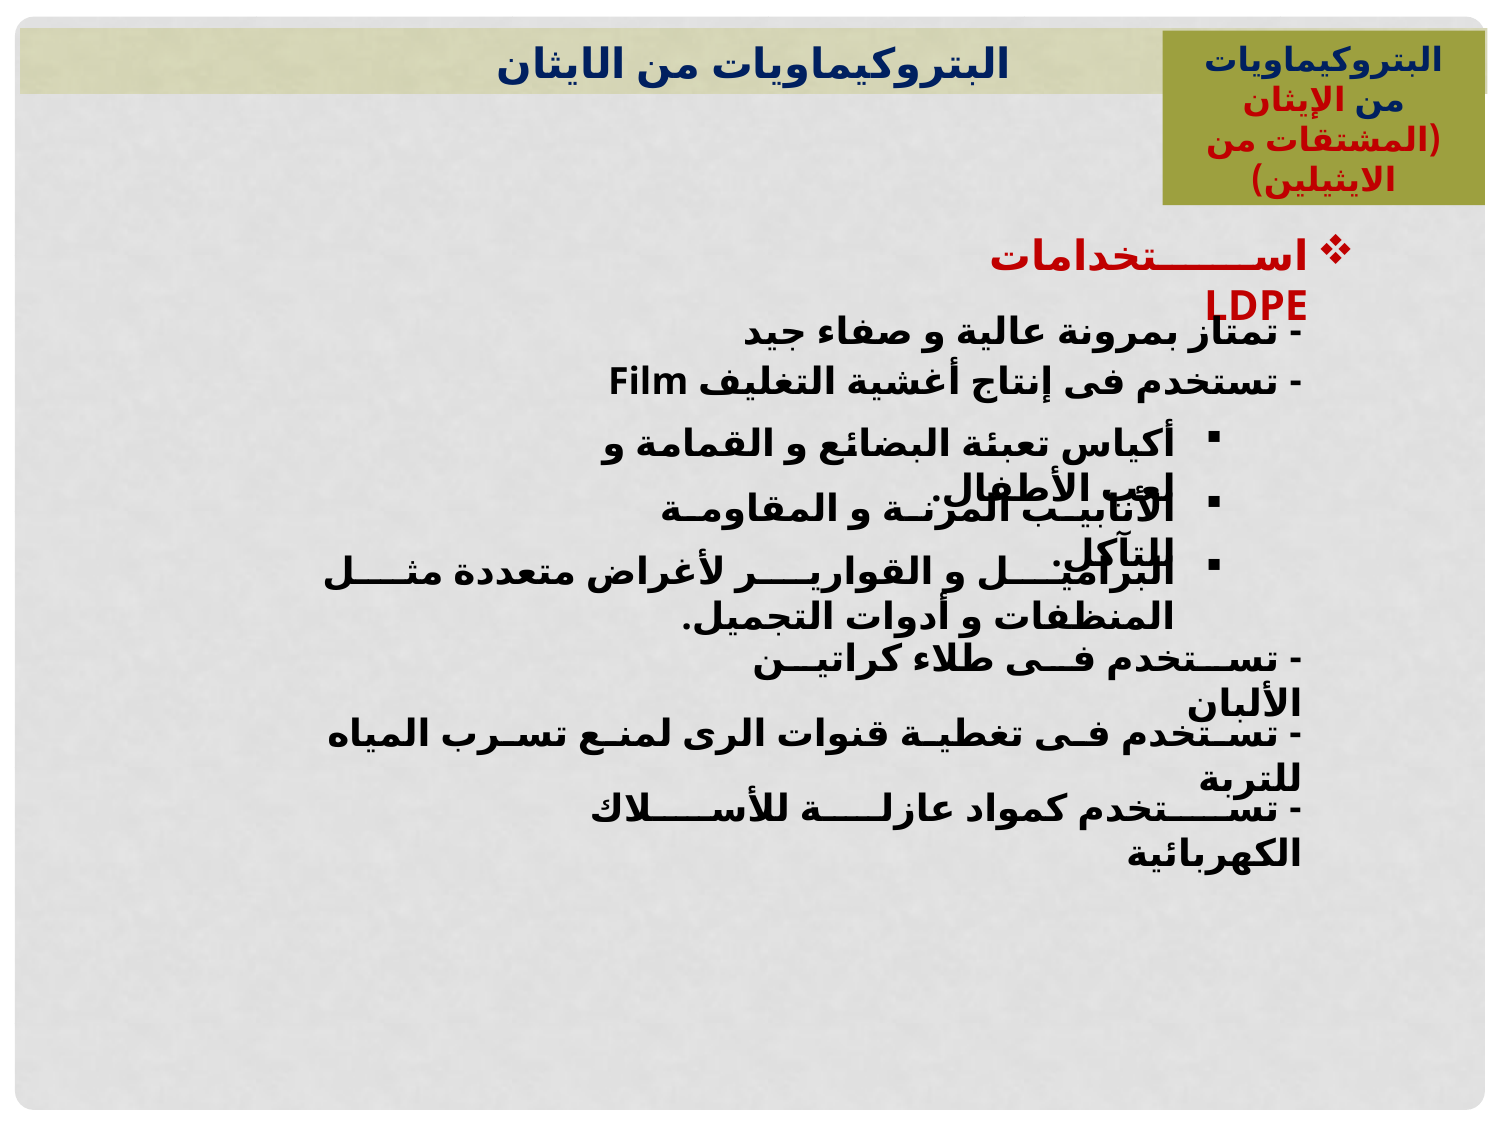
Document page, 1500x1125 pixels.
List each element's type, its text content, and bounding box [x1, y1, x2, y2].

text_box الأنابيب المرنة و المقاومة للتآكل. [645, 476, 1238, 539]
text_box البتروكيماويات من الإيثان (المشتقات من الايثيلين) [1160, 29, 1487, 207]
text_box - تستخدم كمواد عازلة للأسلاك الكهربائية [575, 776, 1318, 882]
text_box - تستخدم فى تغطية قنوات الرى لمنع تسرب المياه للتربة [312, 701, 1318, 807]
text_box - تستخدم فى إنتاج أغشية التغليف Film [575, 349, 1318, 410]
text_box - تمتاز بمرونة عالية و صفاء جيد [725, 299, 1318, 349]
text_box البراميل و القوارير لأغراض متعددة مثل المنظفات و أدوات التجميل. [307, 539, 1238, 645]
text_box أكياس تعبئة البضائع و القمامة و لعب الأطفال. [587, 411, 1238, 517]
text_box - تستخدم فى طلاء كراتين الألبان [737, 626, 1318, 701]
text_box استخدامات LDPE [975, 221, 1370, 337]
text_box البتروكيماويات من الايثان [19, 28, 1488, 94]
